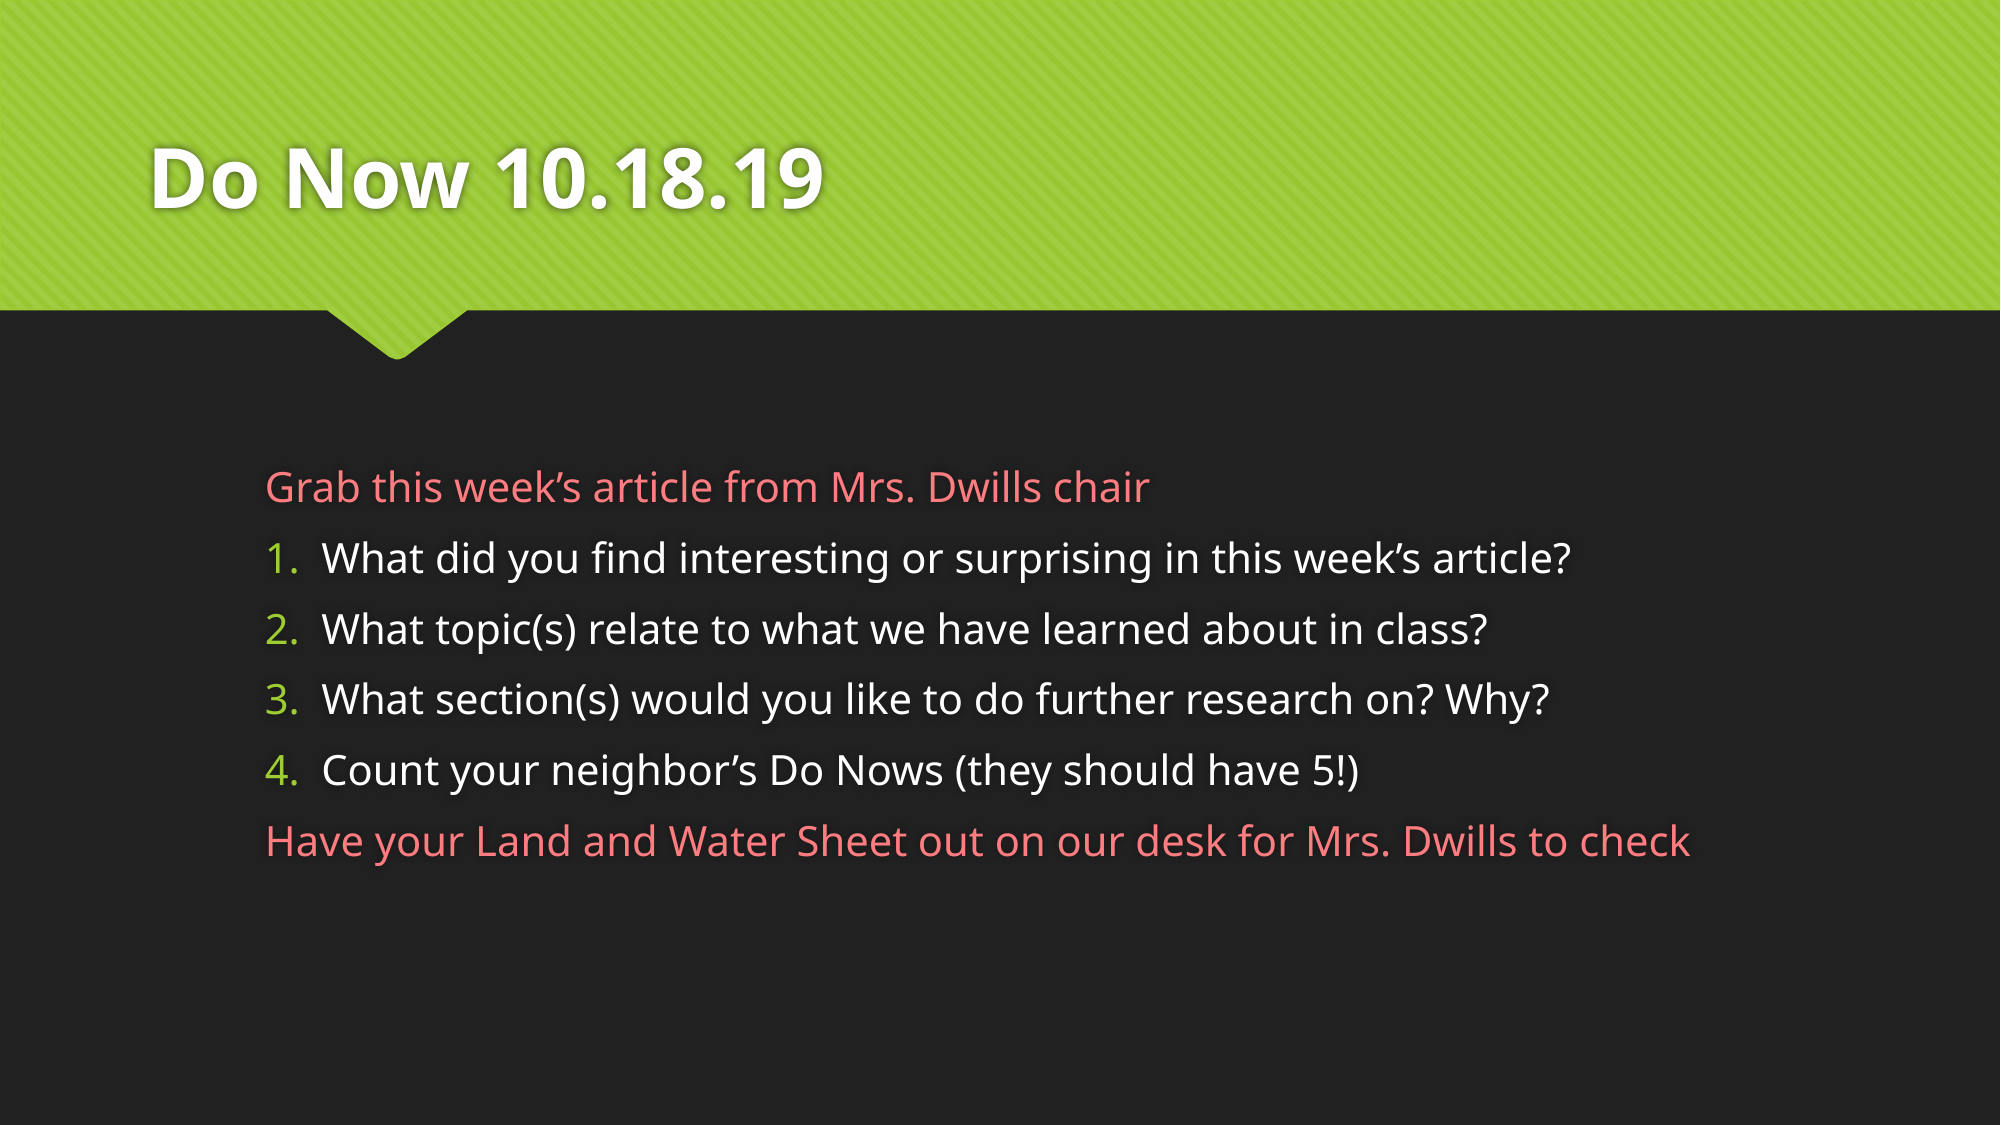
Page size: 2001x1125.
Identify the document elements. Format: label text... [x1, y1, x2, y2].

title Do Now 10.18.19 [132, 73, 1868, 233]
list Grab this week’s article from Mrs. Dwills chair What did you find interesting or surprising in this week’s article? What topic(s) relate to what we have learned about in class? What section(s) would you like to do further research on? Why? Count your neighbor’s Do Nows (they should have 5!) Have your Land and Water Sheet out on our desk for Mrs. Dwills to check [249, 364, 1738, 962]
